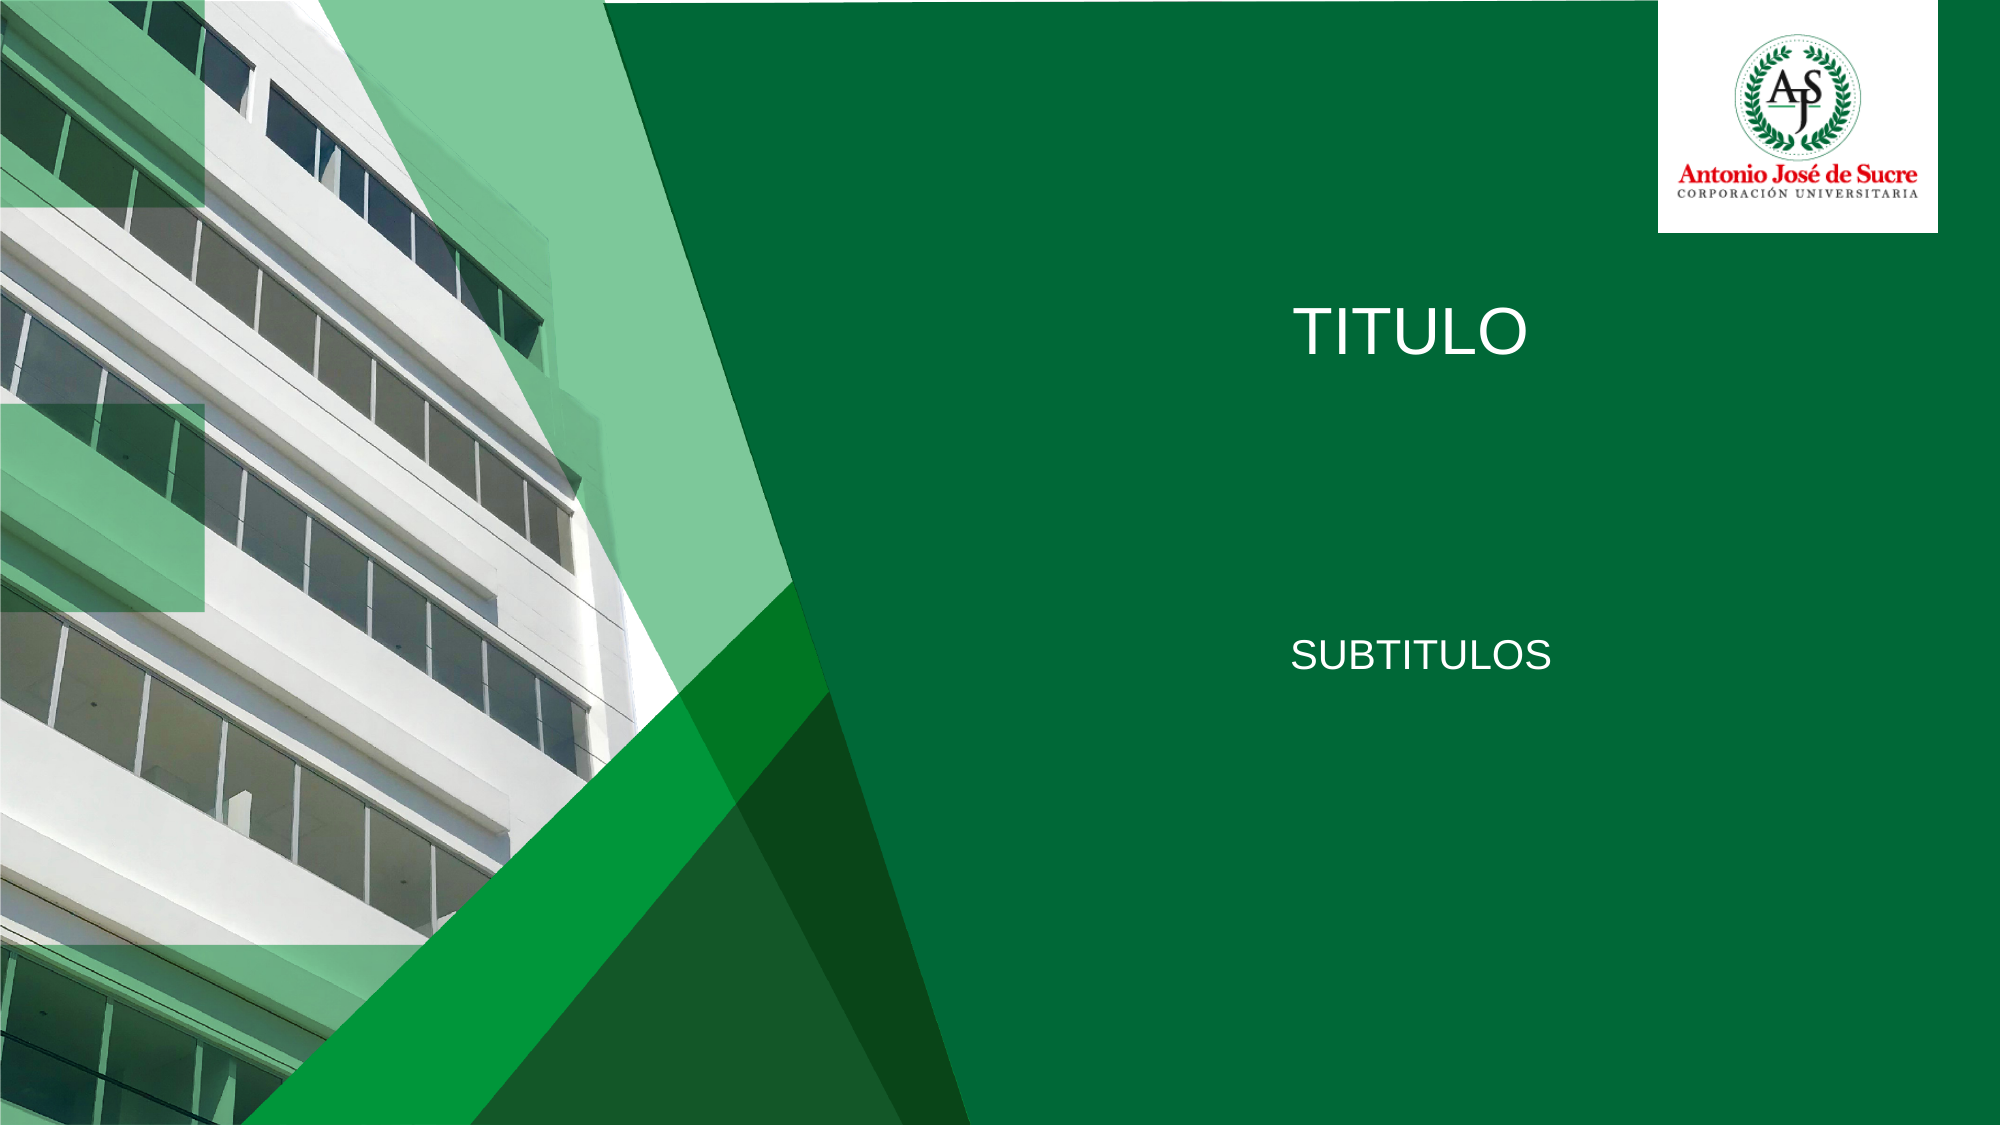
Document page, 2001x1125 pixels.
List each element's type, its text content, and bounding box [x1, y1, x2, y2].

text_box SUBTITULOS [997, 570, 1846, 736]
picture [0, 0, 2000, 1125]
text_box TITULO [925, 280, 1897, 456]
